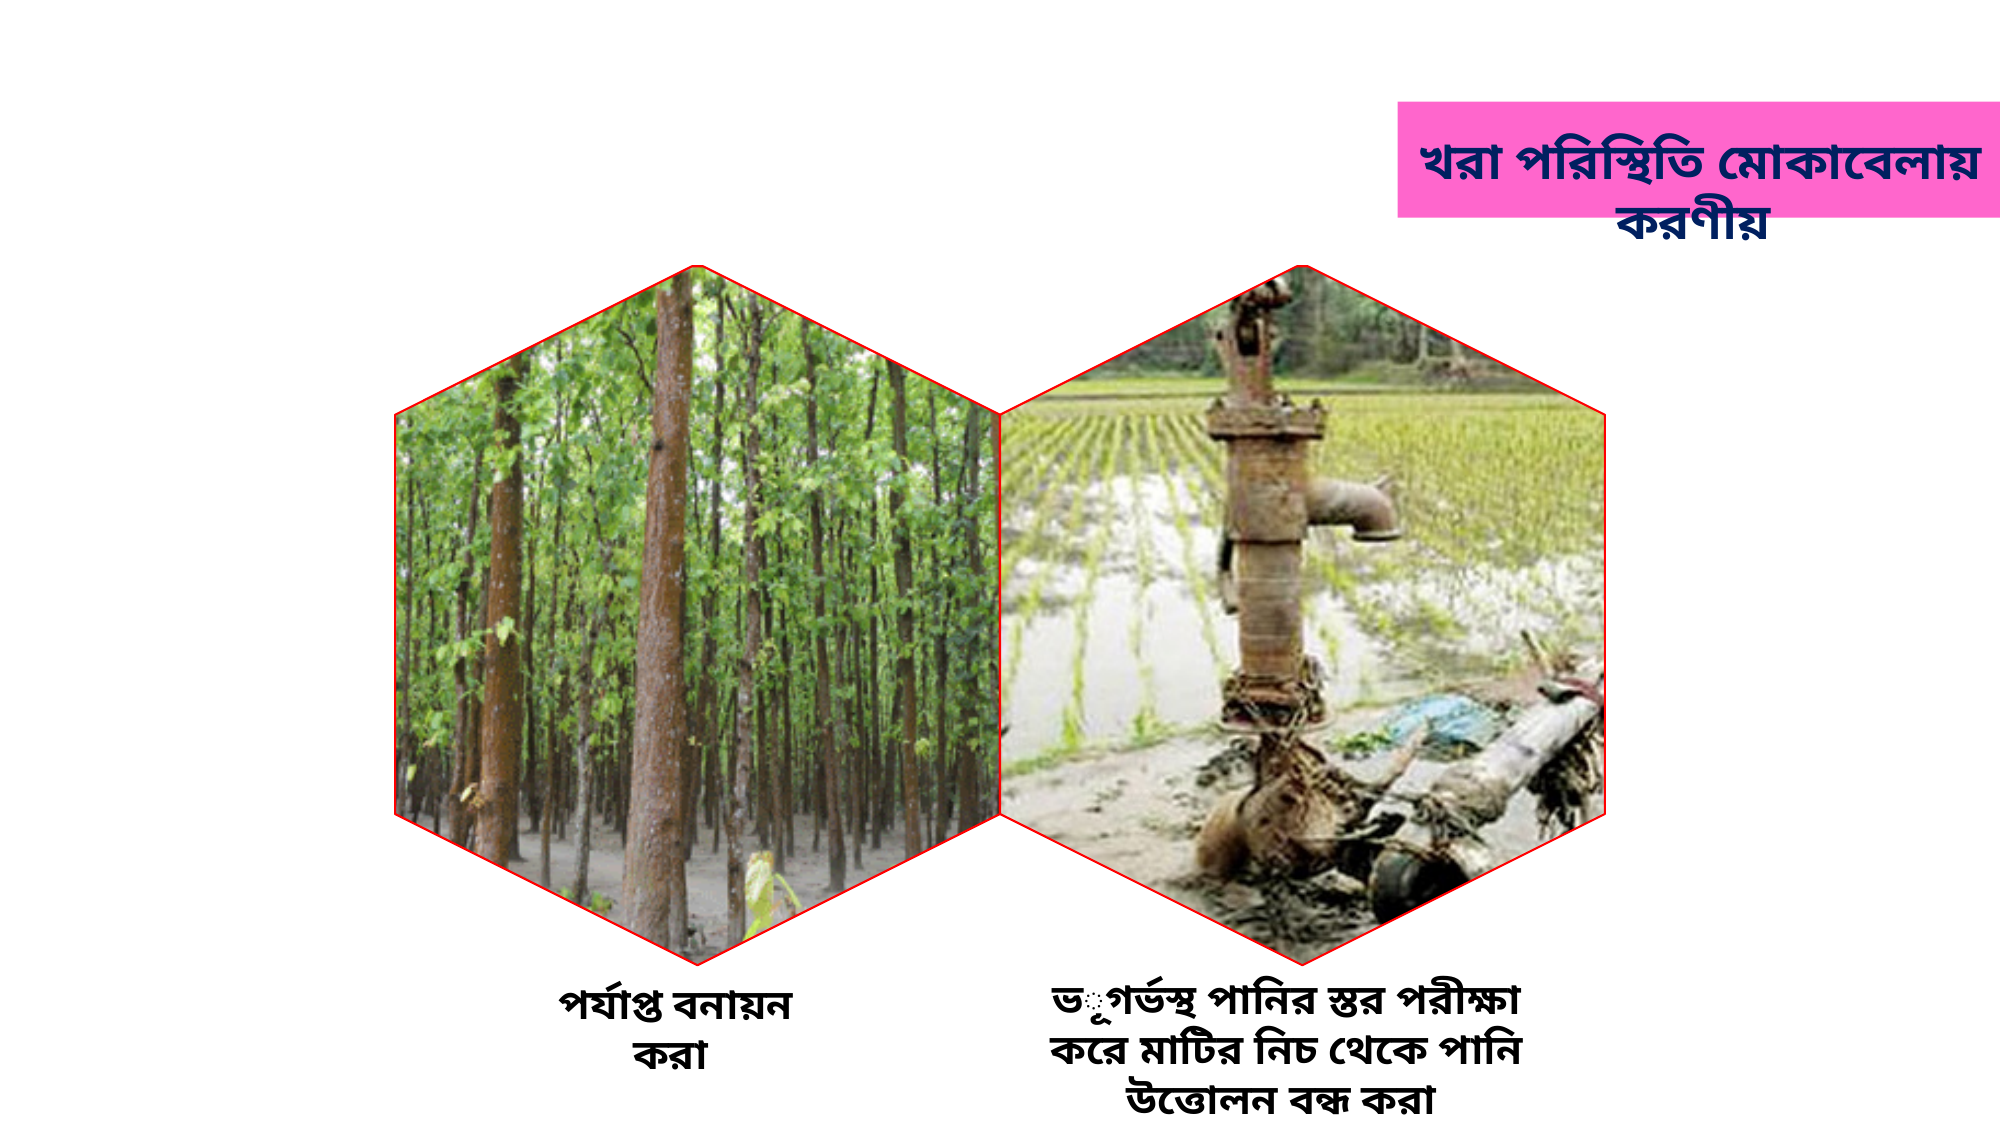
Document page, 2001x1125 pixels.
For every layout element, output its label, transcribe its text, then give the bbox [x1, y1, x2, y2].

text_box ভূগর্ভস্থ পানির স্তর পরীক্ষা করে মাটির নিচ থেকে পানি উত্তোলন বন্ধ করা [1031, 966, 1542, 1125]
text_box খরা পরিস্থিতি মোকাবেলায় করণীয় [1397, 121, 2000, 257]
text_box [1397, 101, 2000, 121]
picture [395, 266, 1605, 966]
text_box পর্যাপ্ত বনায়ন করা [509, 970, 843, 1085]
